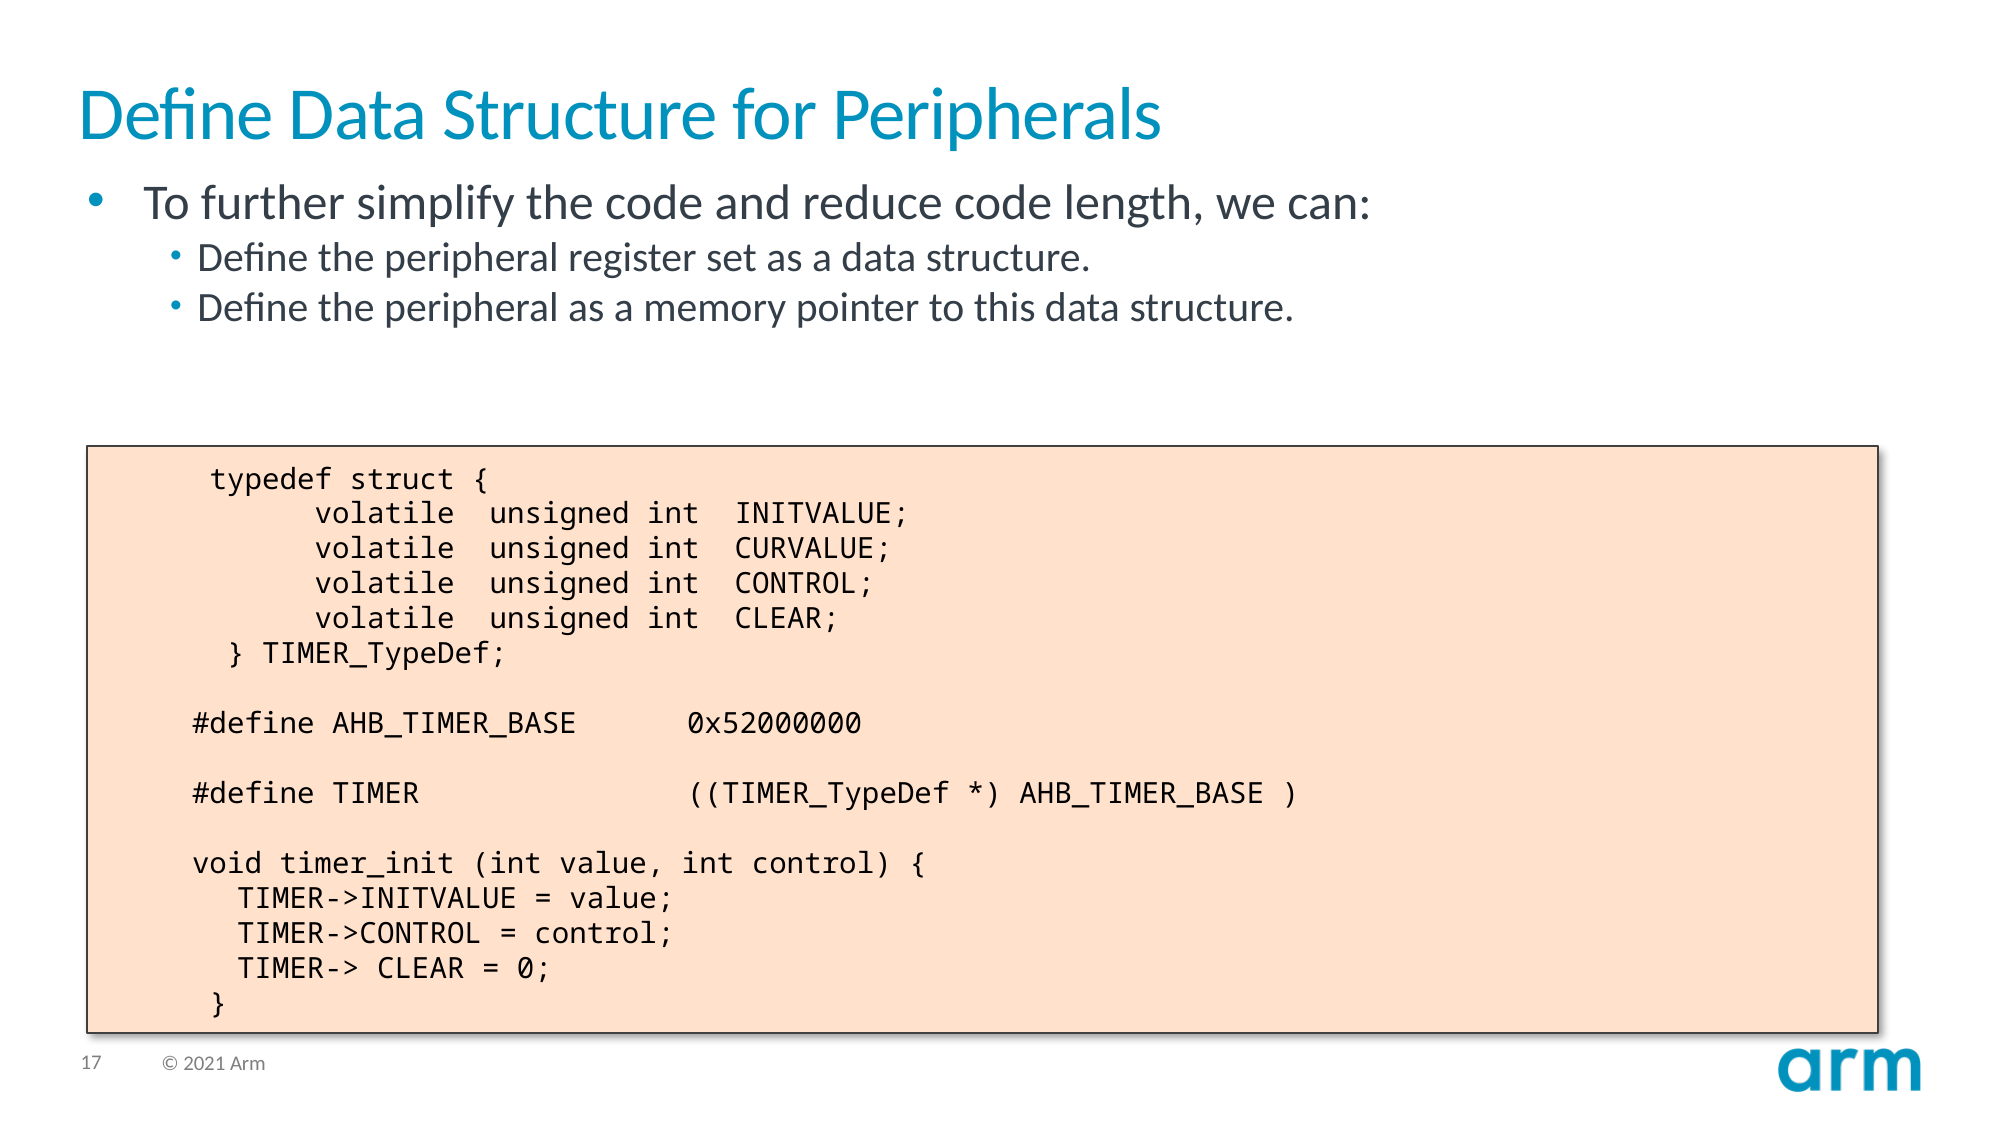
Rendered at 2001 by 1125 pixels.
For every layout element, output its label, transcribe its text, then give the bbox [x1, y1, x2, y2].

title Define Data Structure for Peripherals [78, 78, 1922, 186]
text_box typedef struct { volatile unsigned int INITVALUE; volatile unsigned int CURVALUE; volatile unsigned int CONTROL; volatile unsigned int CLEAR; } TIMER_TypeDef; #define AHB_TIMER_BASE 0x52000000 #define TIMER ((TIMER_TypeDef *) AHB_TIMER_BASE ) void timer_init (int value, int control) { TIMER->INITVALUE = value; TIMER->CONTROL = control; TIMER-> CLEAR = 0; } [87, 446, 1879, 1034]
list To further simplify the code and reduce code length, we can: Define the peripheral register set as a data structure. Define the peripheral as a memory pointer to this data structure. [87, 169, 1922, 841]
picture [1777, 1047, 1922, 1093]
